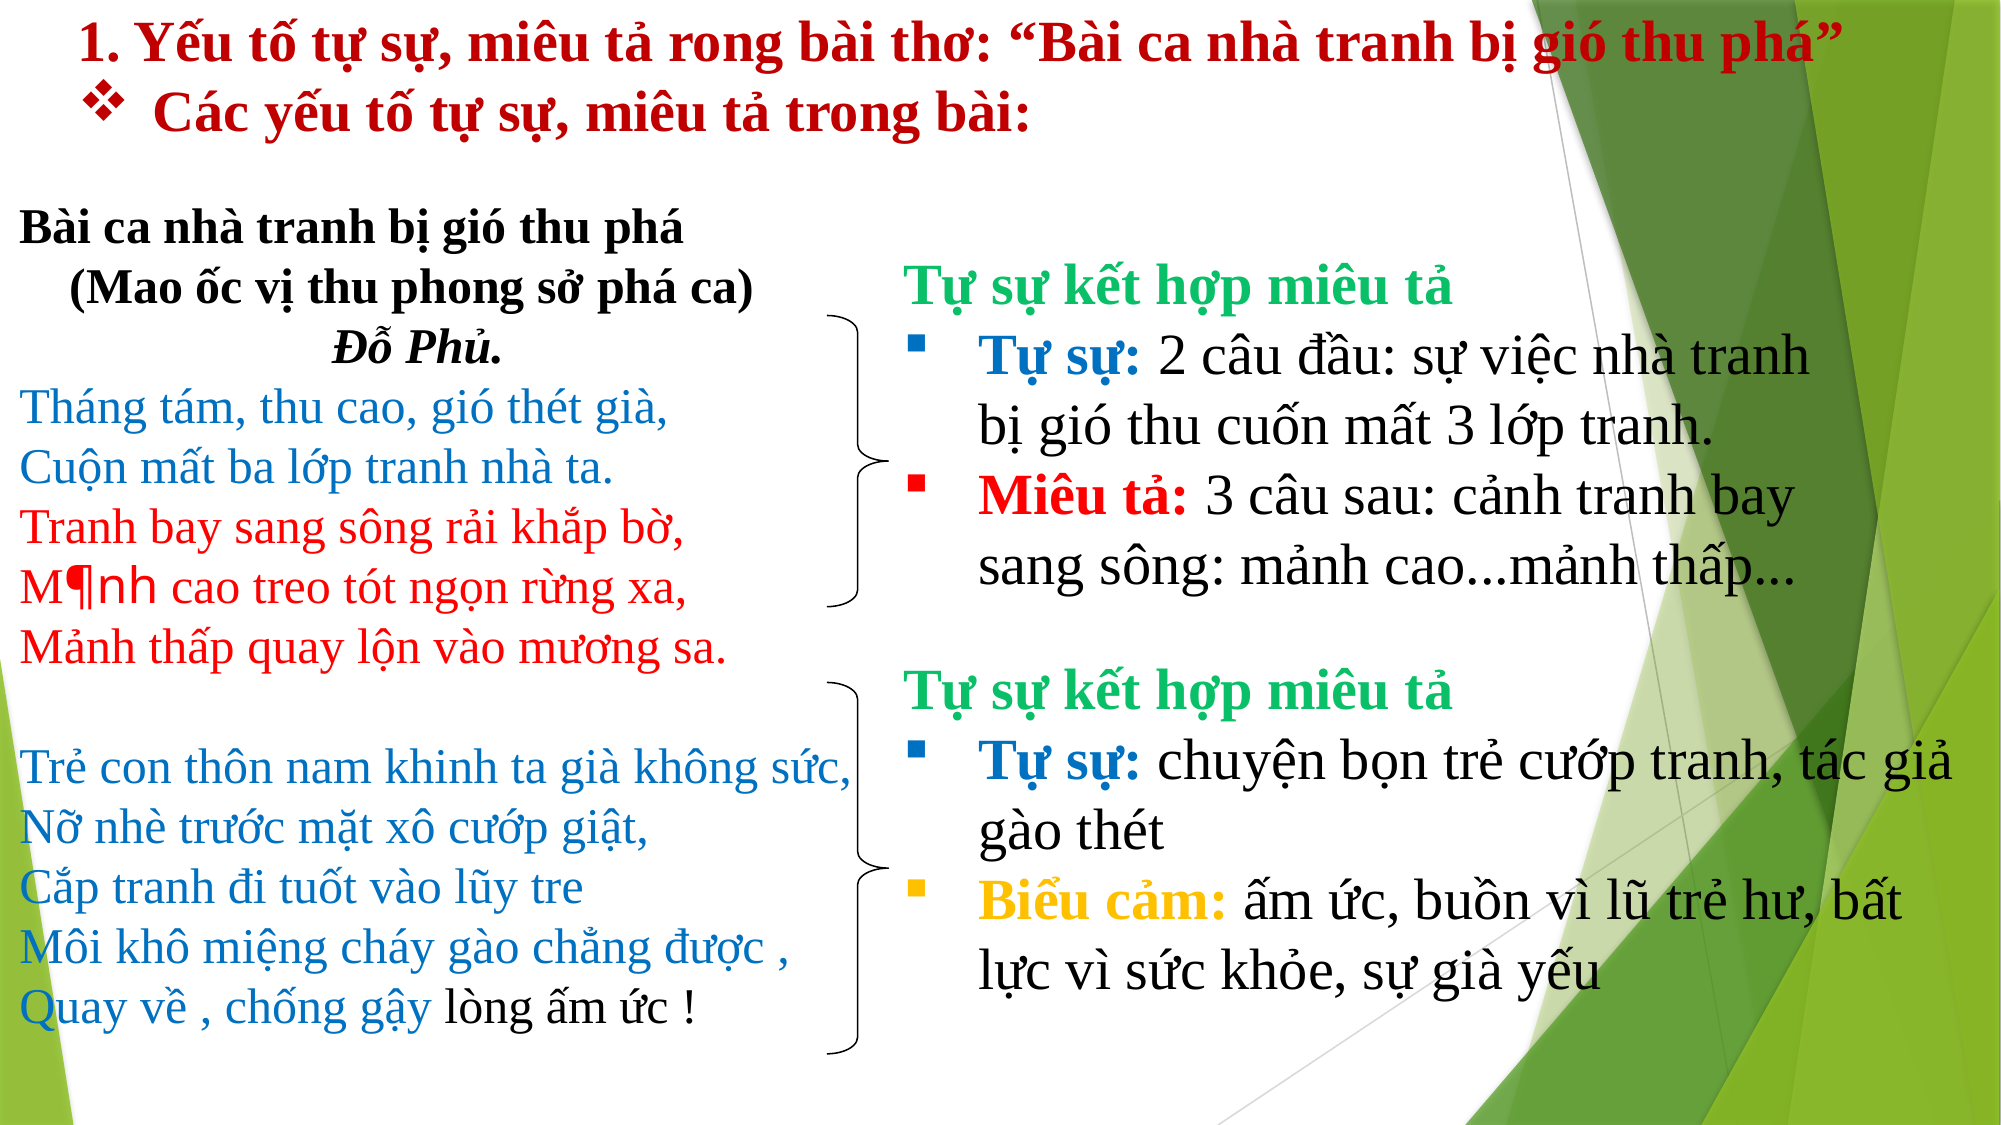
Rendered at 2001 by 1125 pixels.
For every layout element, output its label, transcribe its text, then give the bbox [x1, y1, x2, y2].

text_box 1. Yếu tố tự sự, miêu tả rong bài thơ: “Bài ca nhà tranh bị gió thu phá” Các yếu tố tự sự, miêu tả trong bài: [62, 0, 1979, 151]
text_box [826, 682, 889, 1054]
text_box [826, 315, 889, 607]
text_box Bài ca nhà tranh bị gió thu phá (Mao ốc vị thu phong sở phá ca) Đỗ Phủ. Tháng tám, thu cao, gió thét già, Cuộn mất ba lớp tranh nhà ta. Tranh bay sang sông rải khắp bờ, M¶nh cao treo tót ngọn rừng xa, Mảnh thấp quay lộn vào mương sa. Trẻ con thôn nam khinh ta già không sức, Nỡ nhè trước mặt xô cướp giật, Cắp tranh đi tuốt vào lũy tre Môi khô miệng cháy gào chẳng được , Quay về , chống gậy lòng ấm ức ! [4, 186, 868, 1125]
text_box Tự sự kết hợp miêu tả Tự sự: 2 câu đầu: sự việc nhà tranh bị gió thu cuốn mất 3 lớp tranh. Miêu tả: 3 câu sau: cảnh tranh bay sang sông: mảnh cao...mảnh thấp... [888, 238, 1861, 604]
text_box Tự sự kết hợp miêu tả Tự sự: chuyện bọn trẻ cướp tranh, tác giả gào thét Biểu cảm: ấm ức, buồn vì lũ trẻ hư, bất lực vì sức khỏe, sự già yếu [888, 643, 1979, 1009]
